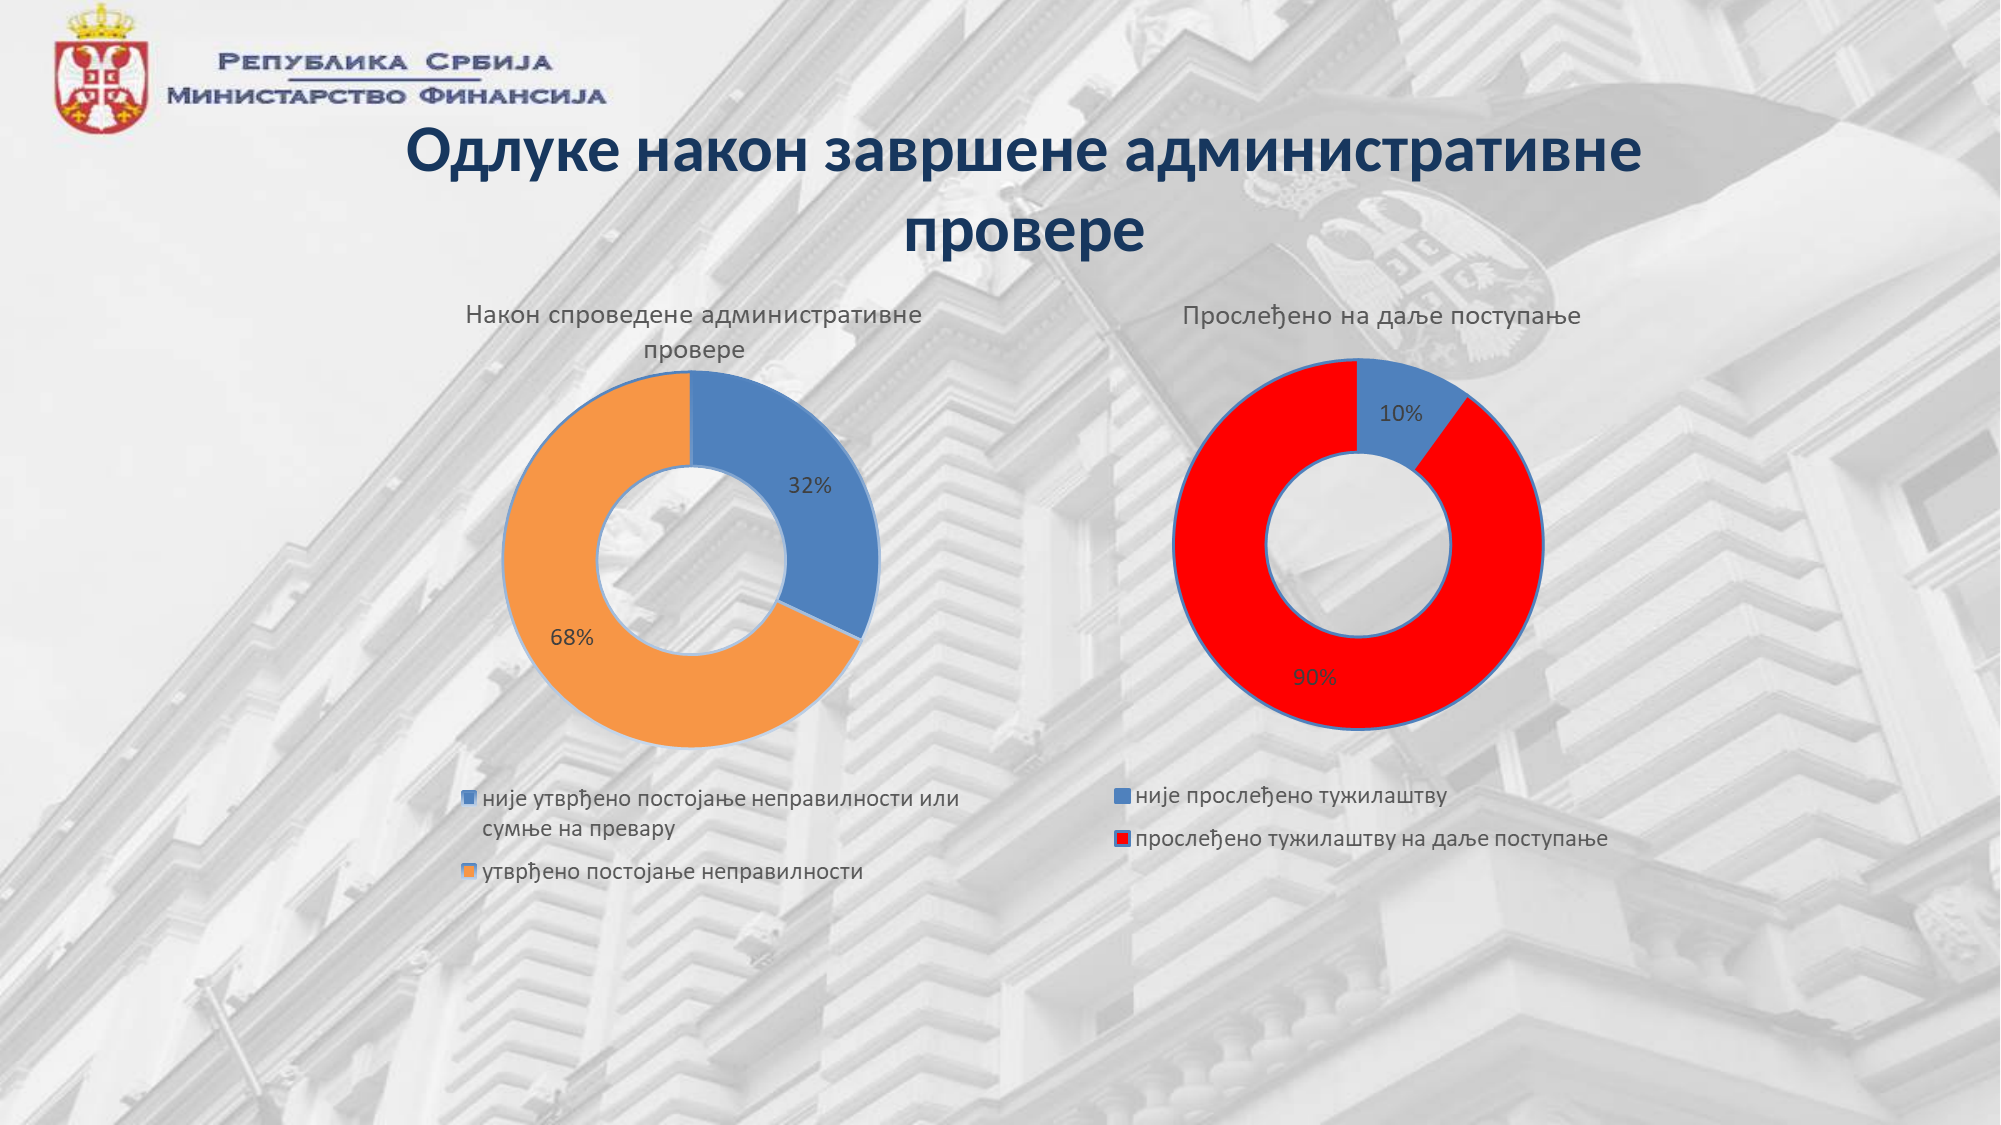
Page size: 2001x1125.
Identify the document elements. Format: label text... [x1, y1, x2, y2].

title Одлуке након завршене административне провере [350, 91, 1701, 279]
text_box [1062, 211, 1647, 891]
picture [0, 0, 2001, 1125]
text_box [377, 270, 1010, 948]
